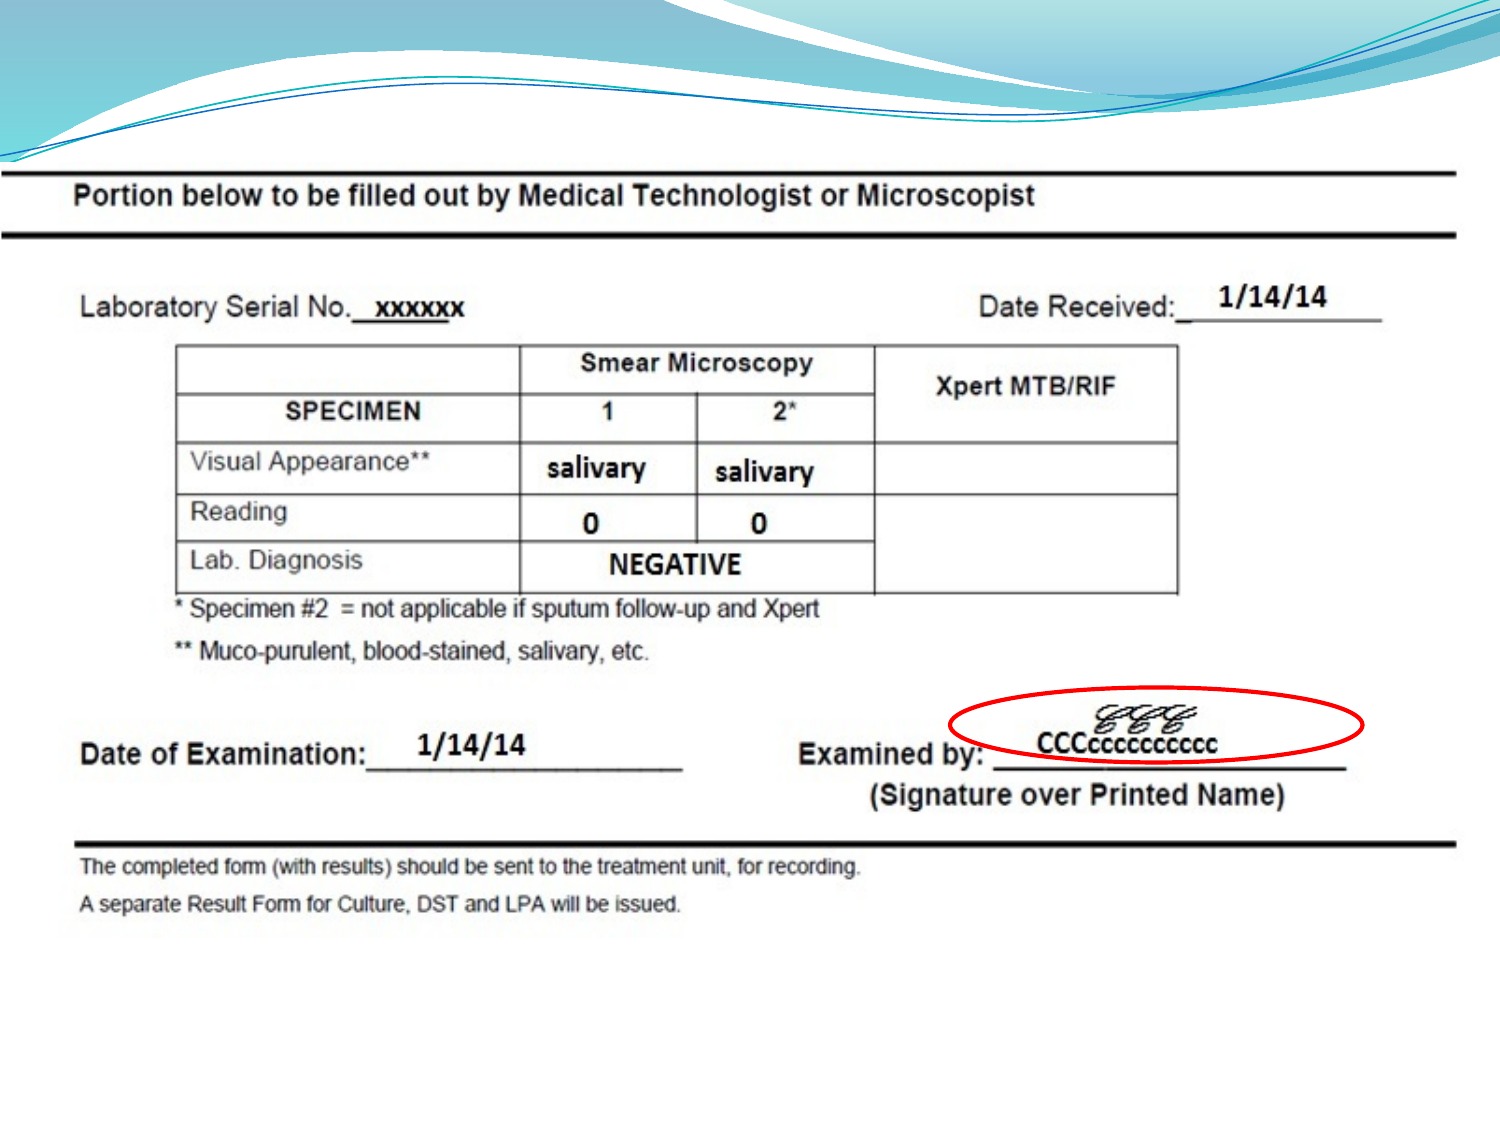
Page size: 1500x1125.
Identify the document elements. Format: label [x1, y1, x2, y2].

picture [0, 162, 1500, 938]
